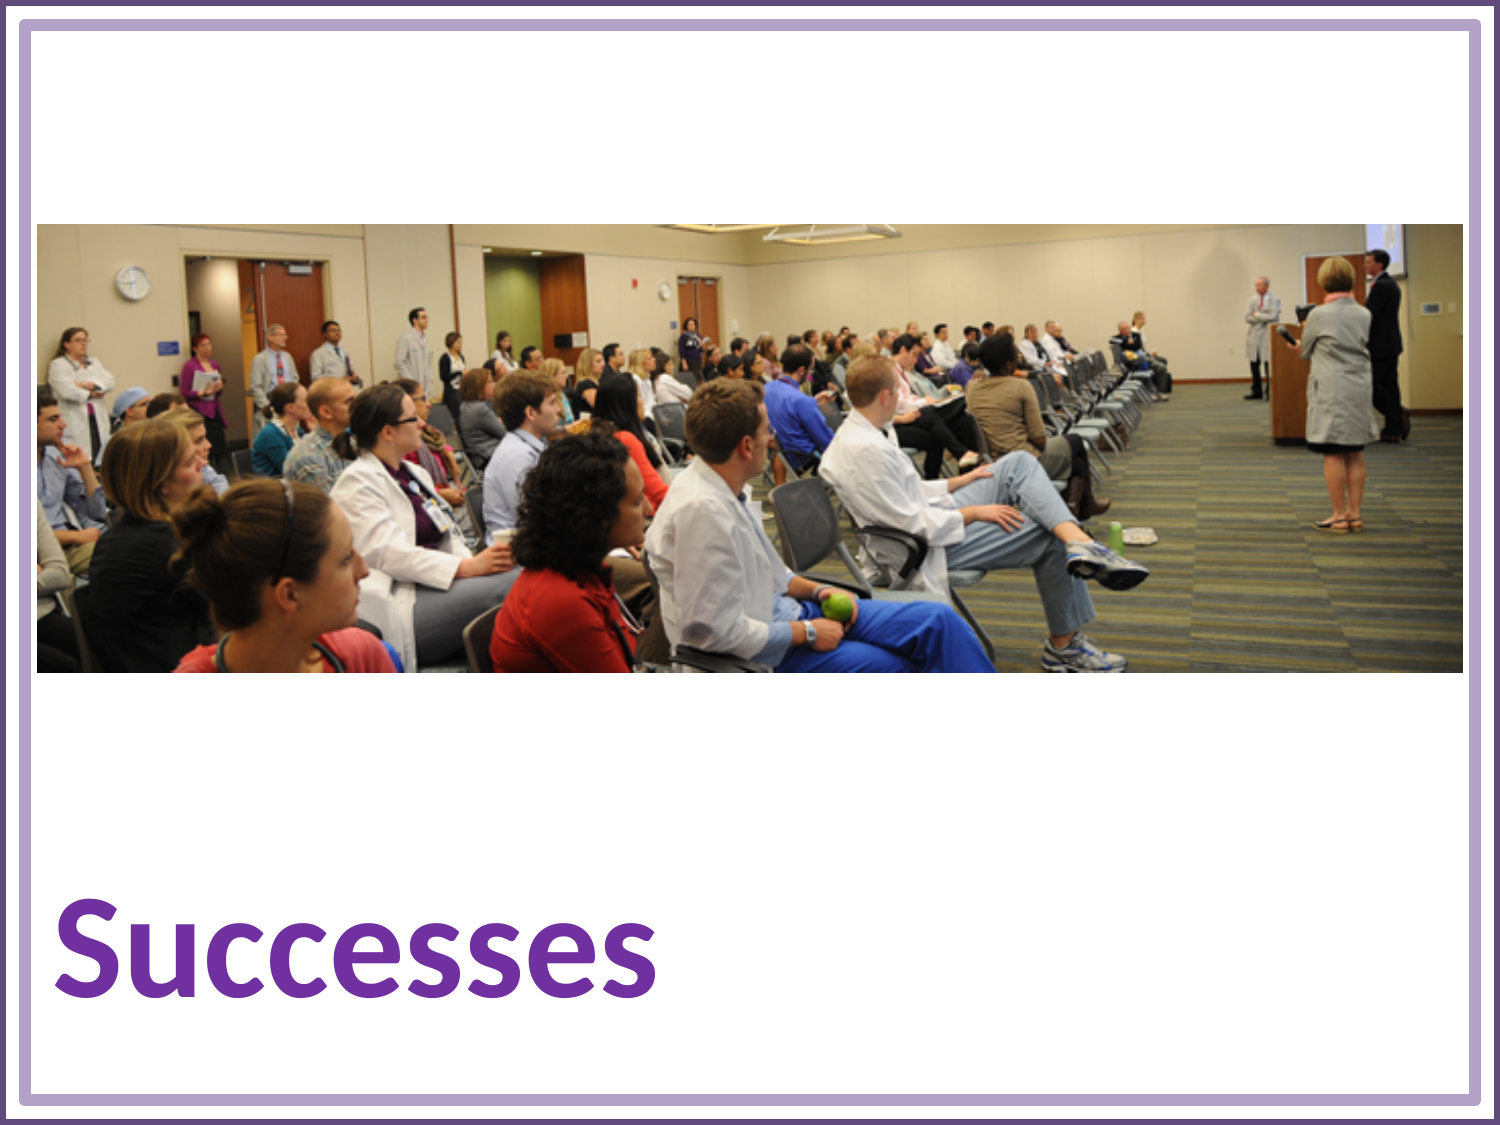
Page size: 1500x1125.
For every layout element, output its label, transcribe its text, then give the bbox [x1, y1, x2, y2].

text_box Successes [37, 787, 1463, 1088]
picture [37, 224, 1463, 674]
text_box [0, 0, 1500, 1125]
